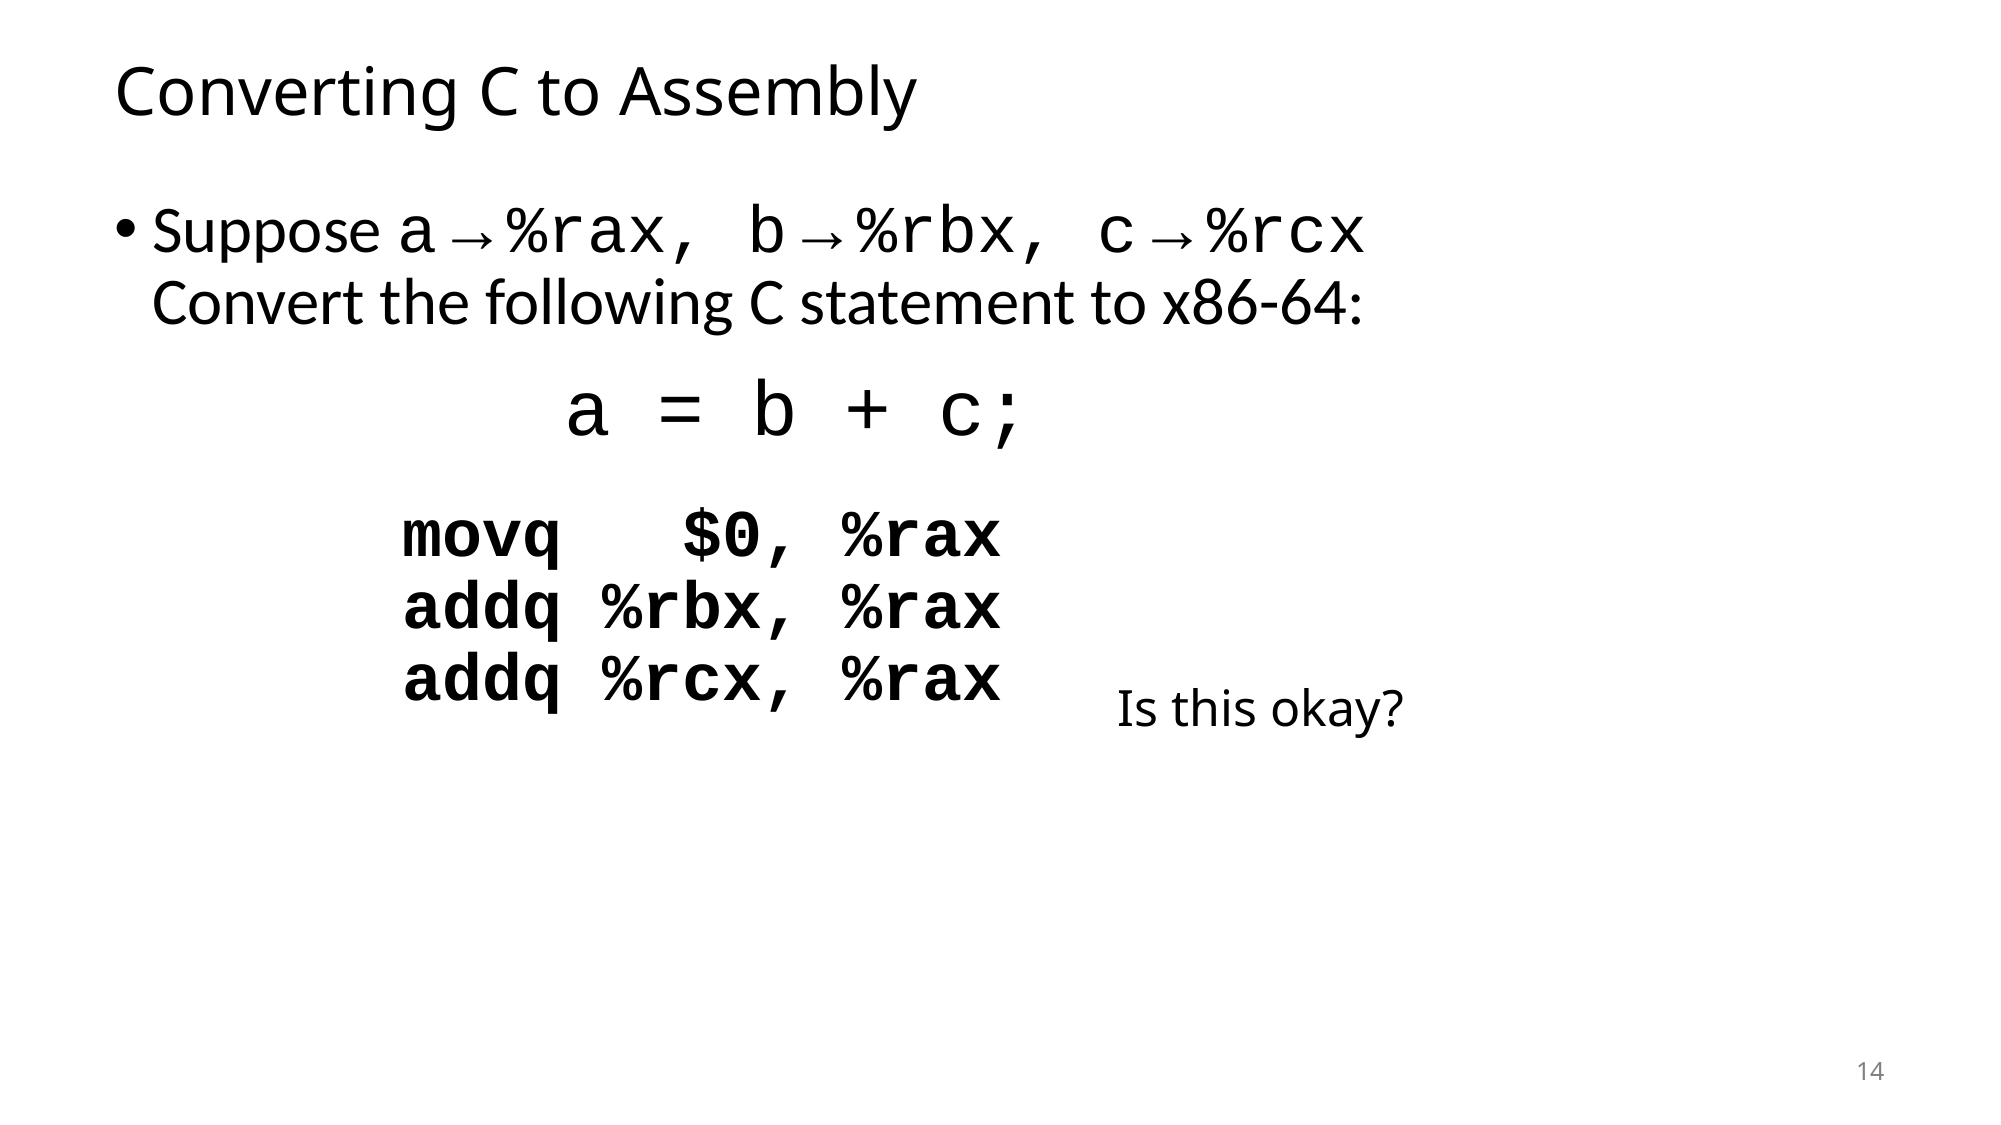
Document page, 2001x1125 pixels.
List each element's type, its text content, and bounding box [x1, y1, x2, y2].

text_box Is this okay? [1103, 668, 1625, 744]
title Converting C to Assembly [99, 37, 1900, 150]
slide_number 14 [1749, 1042, 1900, 1103]
list Suppose a → %rax, b → %rbx, c → %rcx Convert the following C statement to x86-64: a = b + c; movq $0, %rax addq %rbx, %rax addq %rcx, %rax [99, 187, 1900, 1013]
